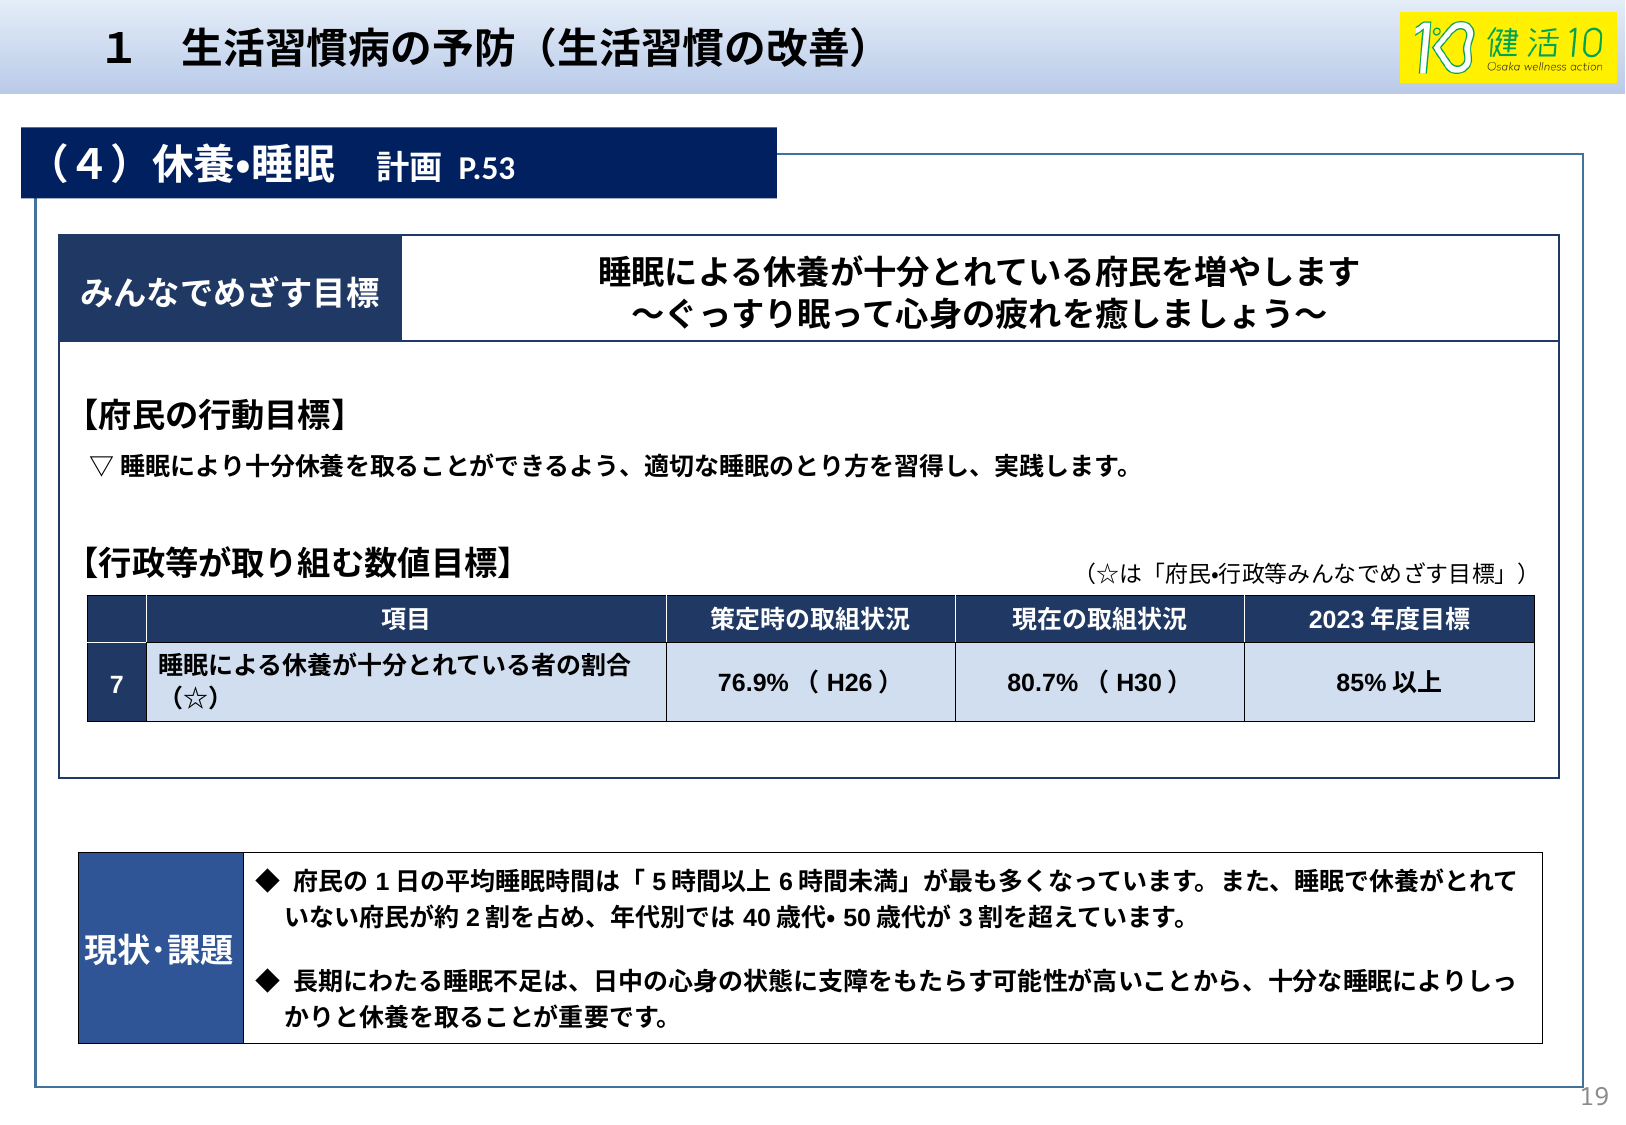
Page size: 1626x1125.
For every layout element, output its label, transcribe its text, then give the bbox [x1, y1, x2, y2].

text_box （４）休養・睡眠 計画 P.53 [21, 127, 777, 199]
text_box １ 生活習慣病の予防（生活習慣の改善） [0, 0, 1625, 95]
picture [1400, 12, 1617, 83]
table_header 現状･課題 [79, 853, 243, 1043]
text_box 睡眠による休養が十分とれている府民を増やします ～ぐっすり眠って心身の疲れを癒しましょう～ [400, 234, 1560, 342]
text_box [34, 153, 1584, 1088]
table_header ◆ 府民の1日の平均睡眠時間は「5時間以上6時間未満」が最も多くなっています。また、睡眠で休養がとれていない府民が約2割を占め、年代別では40歳代・50歳代が3割を超えています。 ◆ 長期にわたる睡眠不足は、日中の心身の状態に支障をもたらす可能性が高いことから、十分な睡眠によりしっかりと休養を取ることが重要です。 [244, 853, 1542, 1043]
text_box [58, 342, 1560, 779]
text_box みんなでめざす目標 [58, 234, 400, 342]
slide_number 19 [1506, 1080, 1625, 1116]
